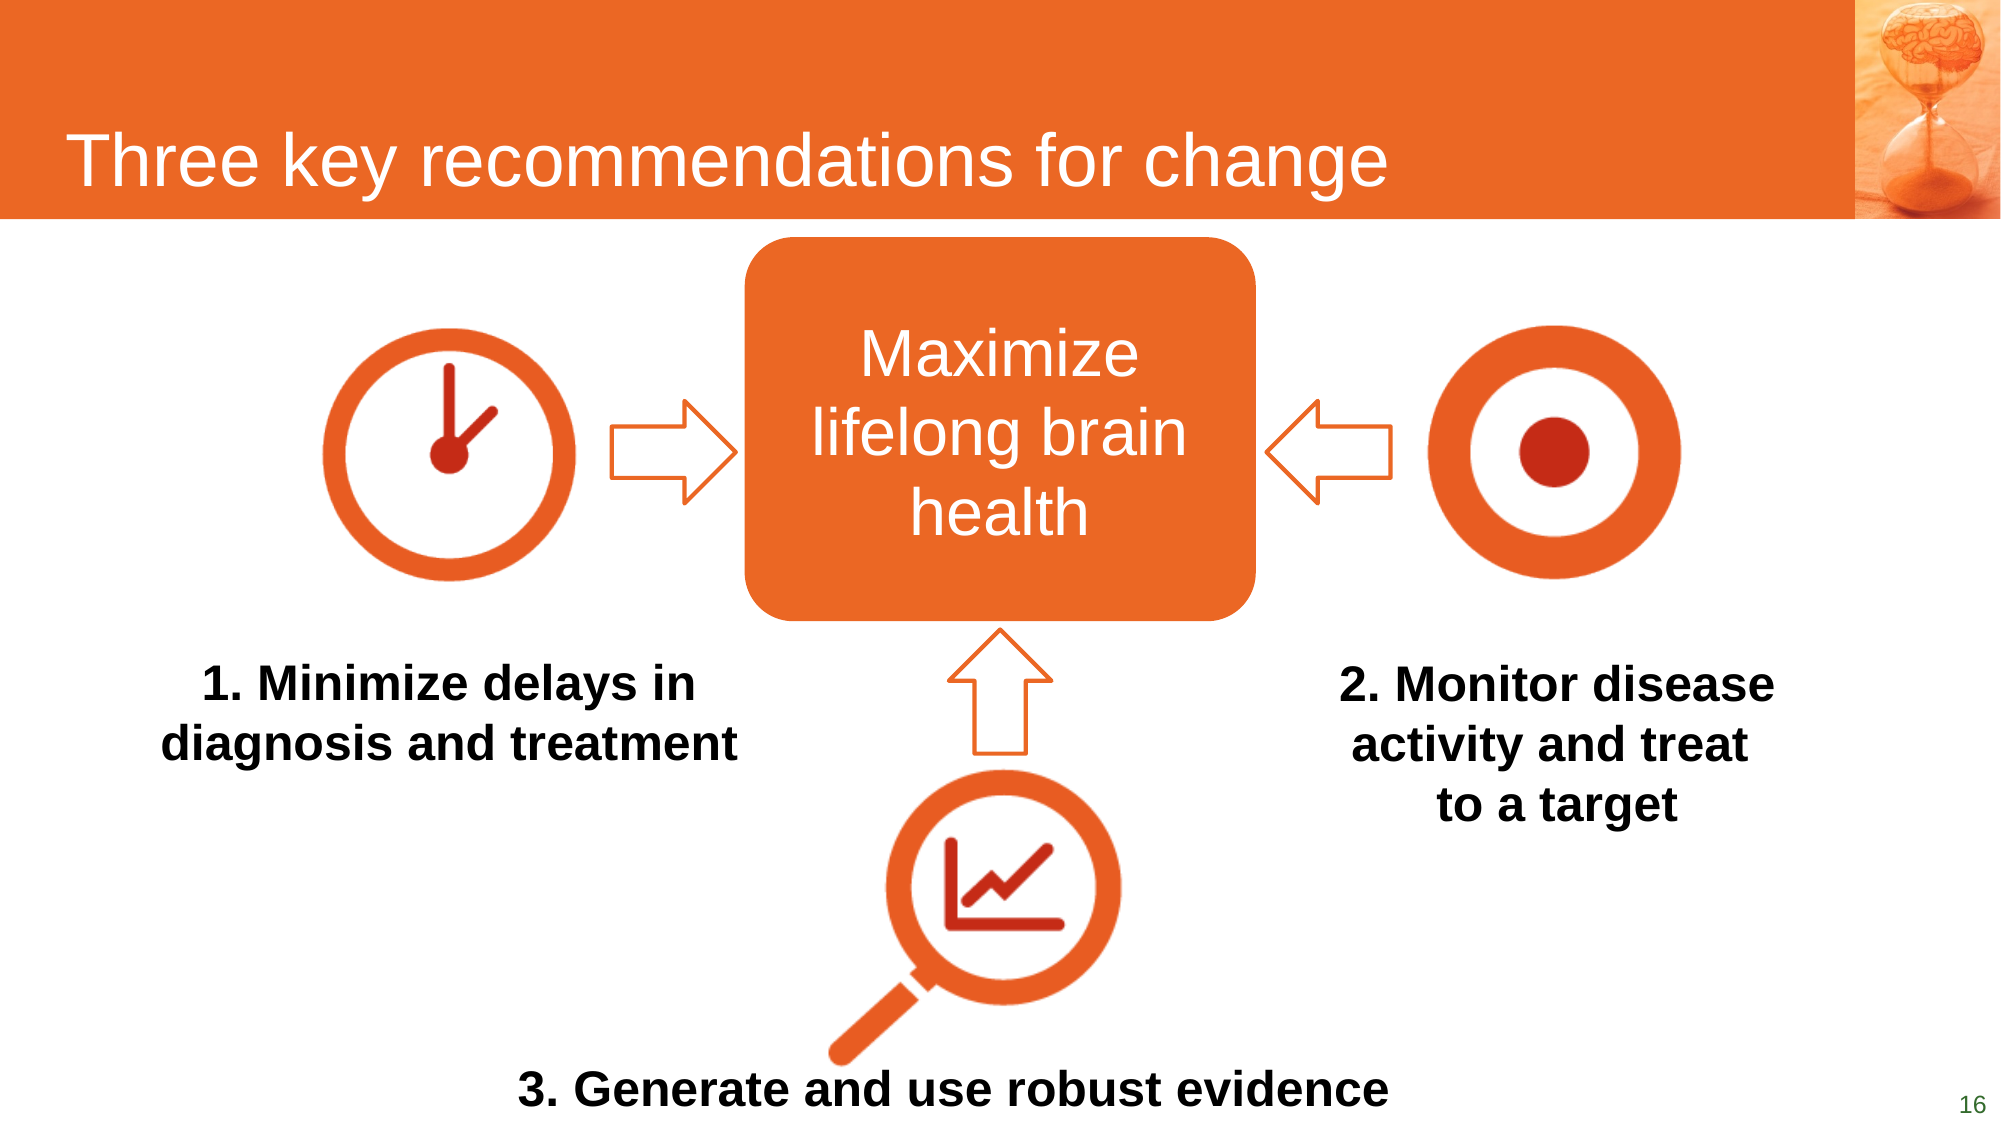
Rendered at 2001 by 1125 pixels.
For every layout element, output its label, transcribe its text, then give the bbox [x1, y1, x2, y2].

text_box Maximize lifelong brain health [744, 237, 1256, 622]
text_box 3. Generate and use robust evidence [502, 1049, 751, 1124]
picture [756, 711, 1180, 1125]
text_box [1264, 398, 1359, 506]
picture [1855, 0, 2001, 219]
picture [1364, 262, 1744, 642]
text_box [645, 398, 738, 506]
picture [259, 265, 639, 645]
text_box 1. Minimize delays in diagnosis and treatment [128, 643, 771, 779]
text_box 2. Monitor disease activity and treat to a target [1252, 643, 1862, 839]
title Three key recommendations for change [0, 0, 1855, 220]
text_box [946, 627, 1054, 710]
text_box 3. Generate and use robust evidence [1185, 1049, 1406, 1124]
